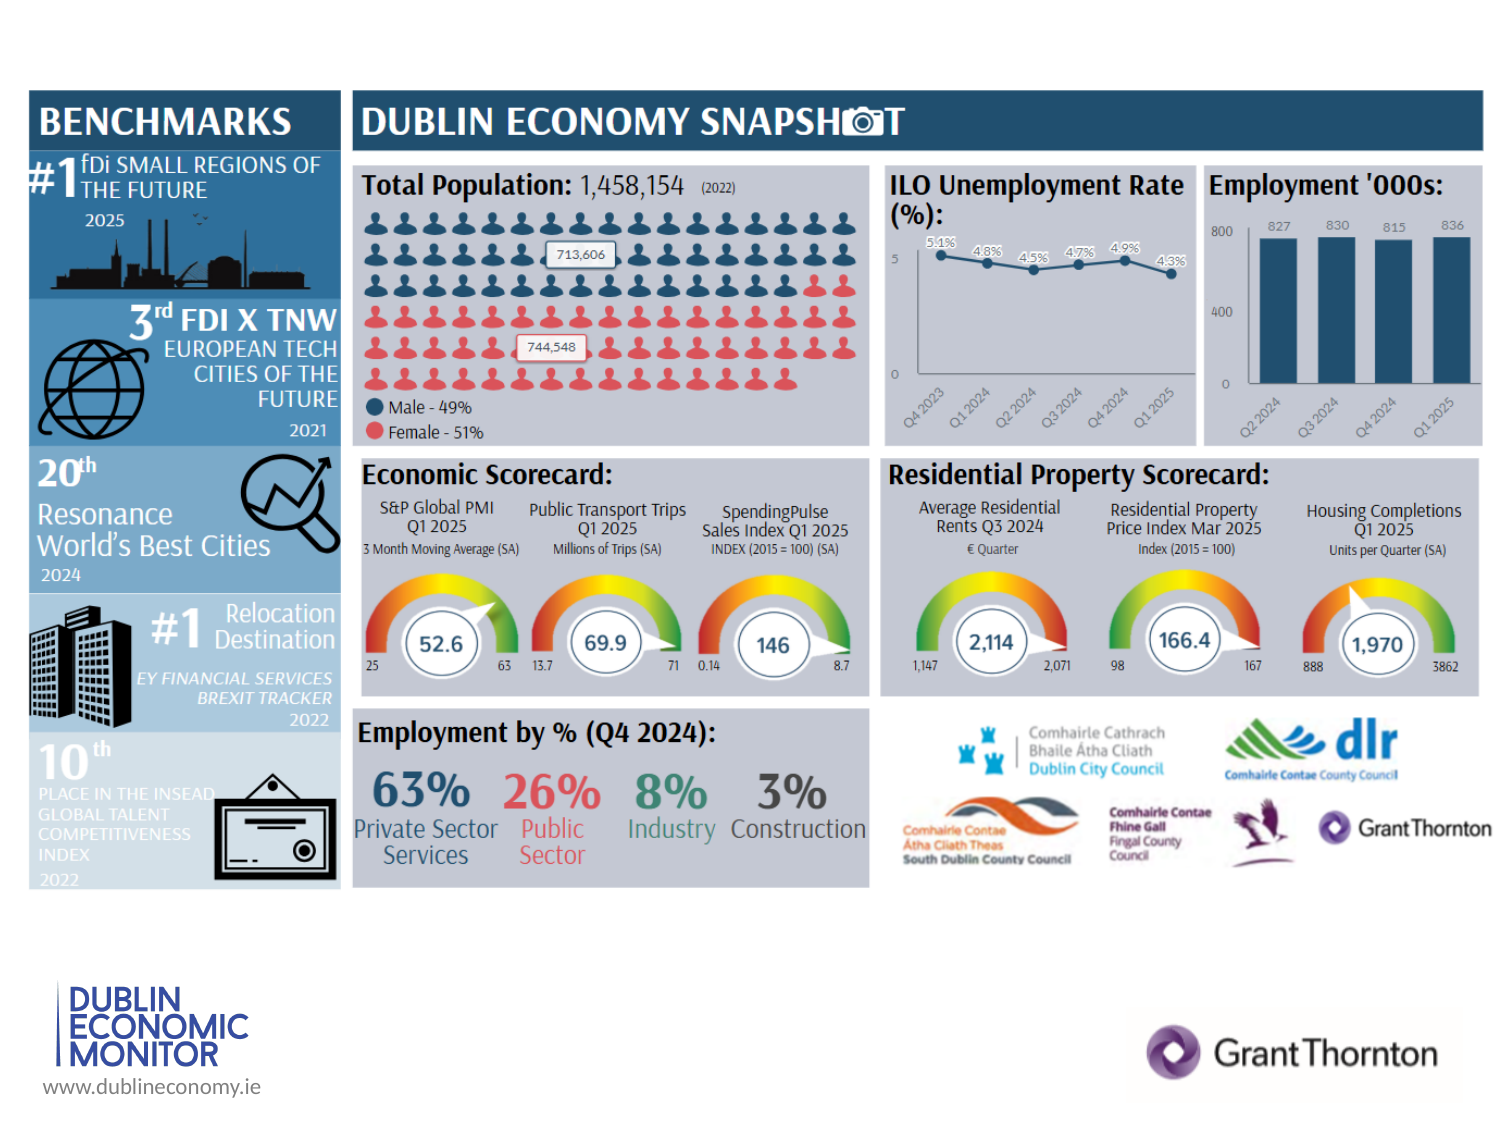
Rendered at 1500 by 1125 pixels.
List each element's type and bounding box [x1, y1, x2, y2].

picture [1126, 1007, 1463, 1103]
picture [50, 971, 254, 1075]
picture [17, 74, 1500, 926]
